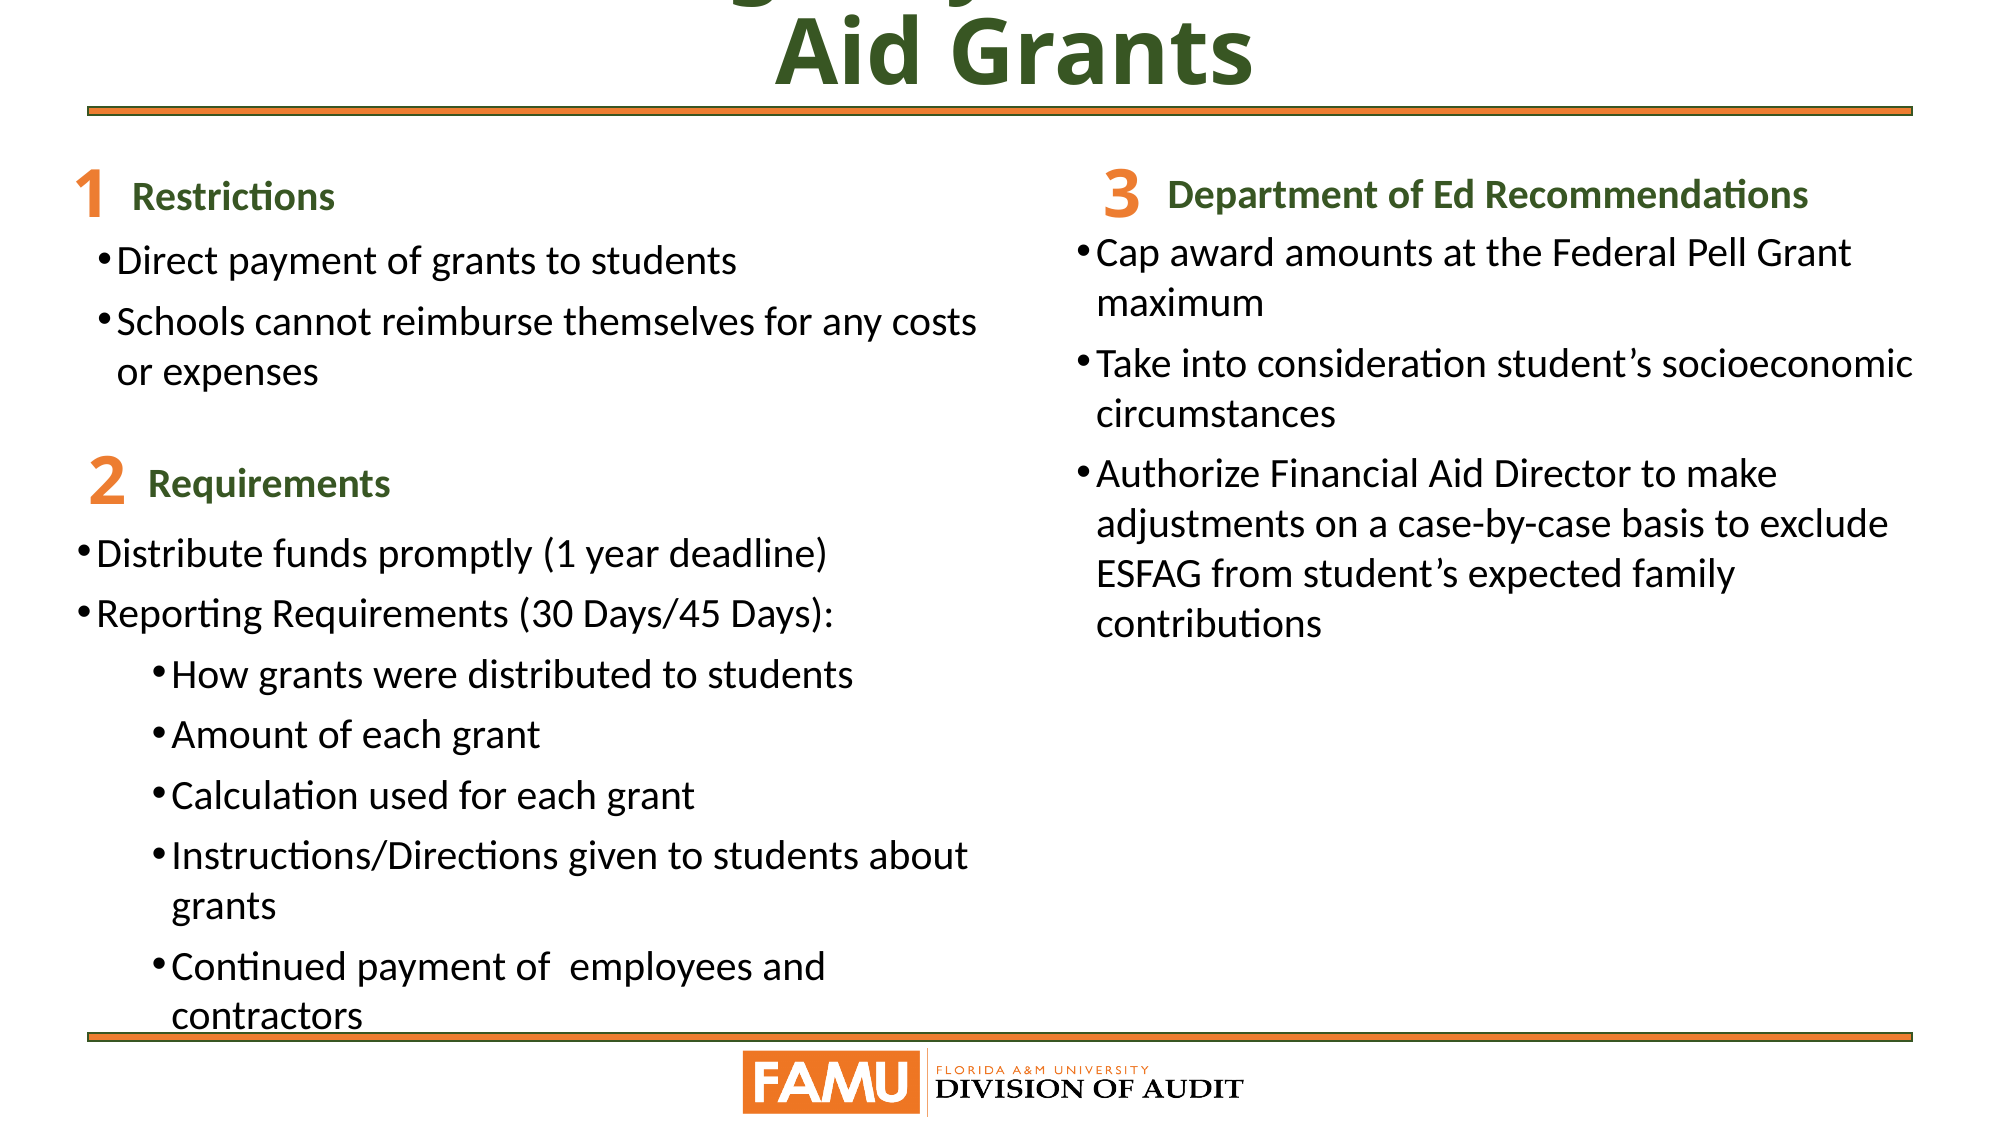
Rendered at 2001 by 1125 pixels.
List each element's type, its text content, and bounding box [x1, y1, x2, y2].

text_box Direct payment of grants to students Schools cannot reimburse themselves for any costs or expenses [97, 233, 1017, 455]
title HERF: Emergency Student Financial Aid Grants [155, 12, 1875, 106]
text_box [87, 1032, 1913, 1042]
text_box [87, 106, 1913, 116]
picture [728, 1048, 1258, 1117]
text_box 3 [1103, 150, 1143, 224]
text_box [88, 438, 877, 520]
text_box Department of Ed Recommendations [1167, 166, 1814, 217]
text_box Distribute funds promptly (1 year deadline) Reporting Requirements (30 Days/45 Days): How grants were distributed to students Amount of each grant Calculation used for each grant Instructions/Directions given to students about grants Continued payment of employees and contractors [76, 525, 1017, 1039]
text_box Cap award amounts at the Federal Pell Grant maximum Take into consideration student’s socioeconomic circumstances Authorize Financial Aid Director to make adjustments on a case-by-case basis to exclude ESFAG from student’s expected family contributions [1076, 224, 1950, 646]
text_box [72, 150, 861, 232]
